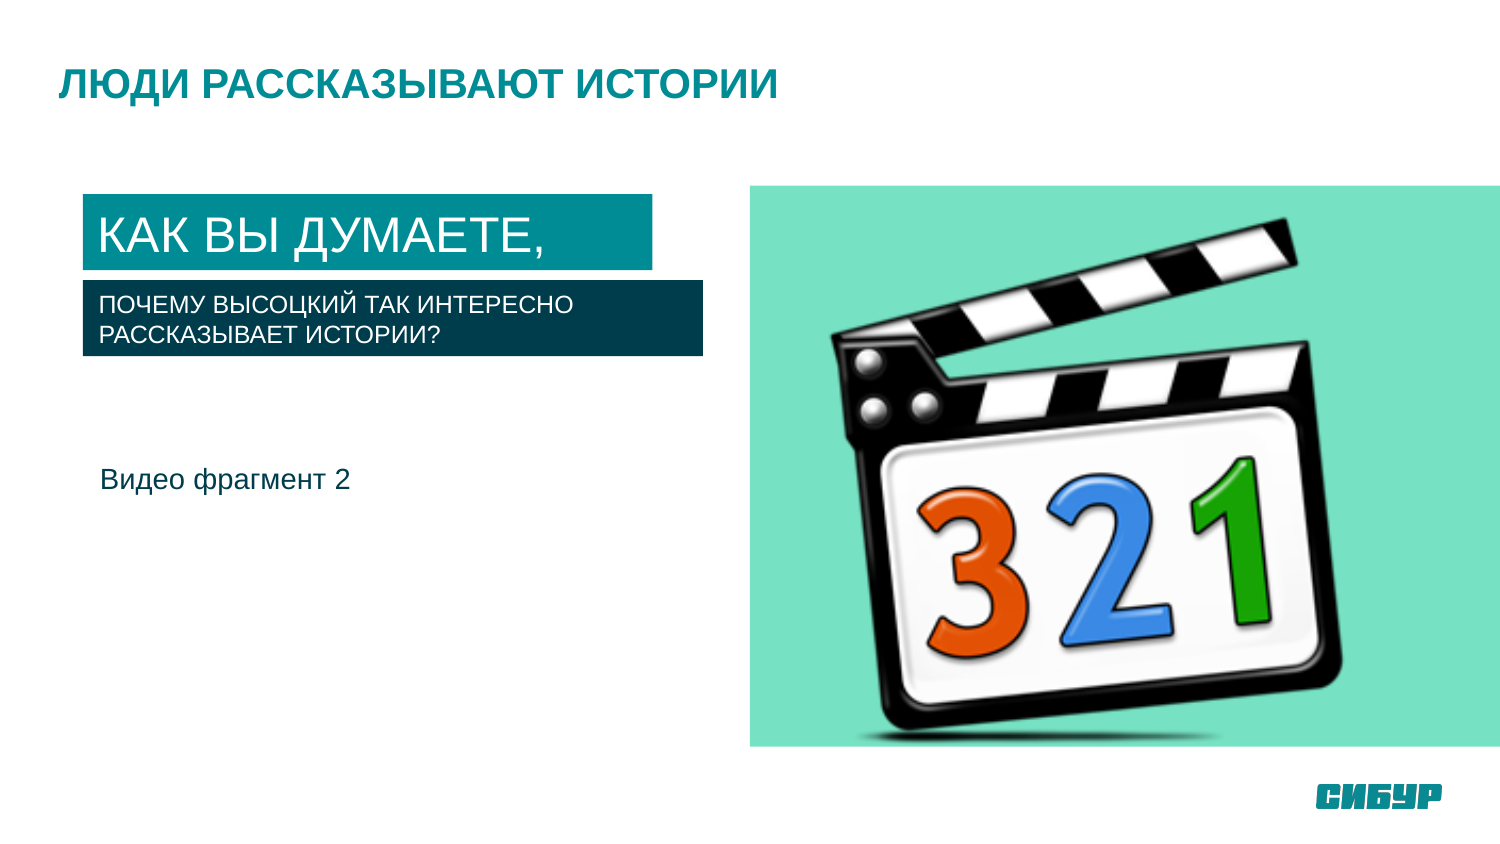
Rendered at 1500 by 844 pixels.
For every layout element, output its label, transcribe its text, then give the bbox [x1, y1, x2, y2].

text_box КАК ВЫ ДУМАЕТЕ, [82, 193, 653, 271]
picture [817, 207, 1363, 752]
picture [1316, 784, 1442, 809]
text_box Видео фрагмент 2 [99, 460, 434, 496]
title ЛЮДИ РАССКАЗЫВАЮТ ИСТОРИИ [58, 57, 1442, 168]
text_box ПОЧЕМУ ВЫСОЦКИЙ ТАК ИНТЕРЕСНО РАССКАЗЫВАЕТ ИСТОРИИ? [82, 279, 704, 357]
